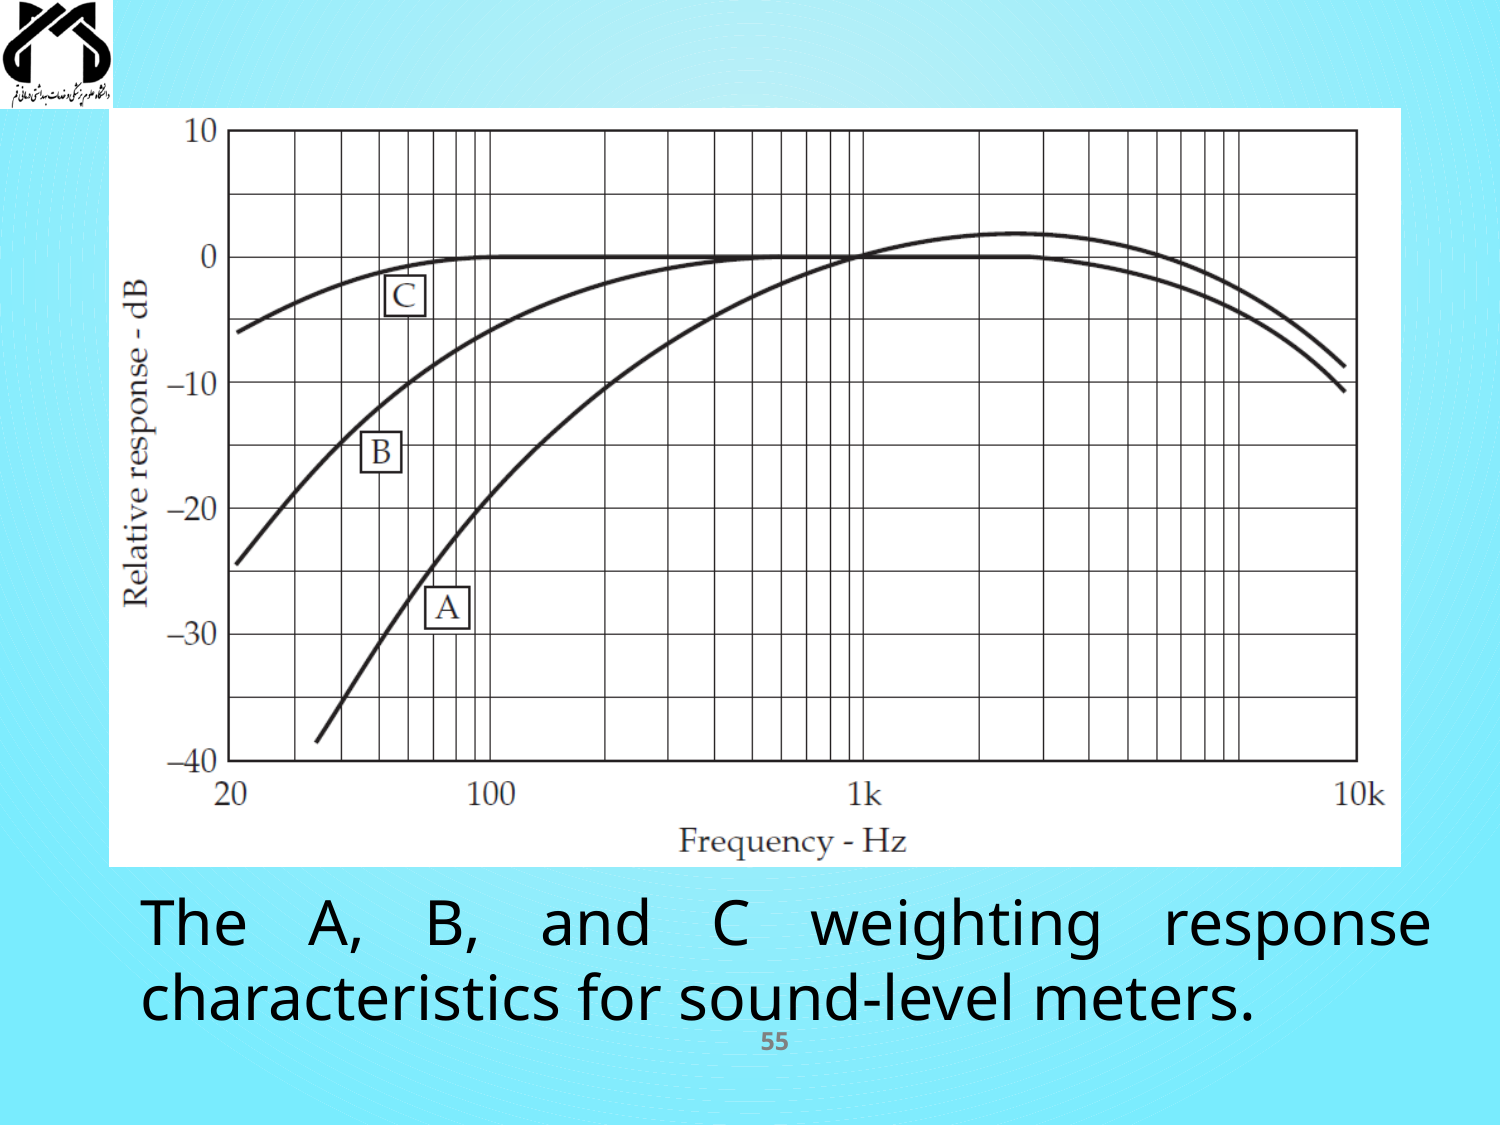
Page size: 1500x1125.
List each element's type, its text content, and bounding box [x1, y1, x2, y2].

picture [0, 0, 1401, 867]
slide_number 55 [624, 1012, 925, 1073]
subtitle The A, B, and C weighting response characteristics for sound-level meters. [125, 875, 1450, 1013]
